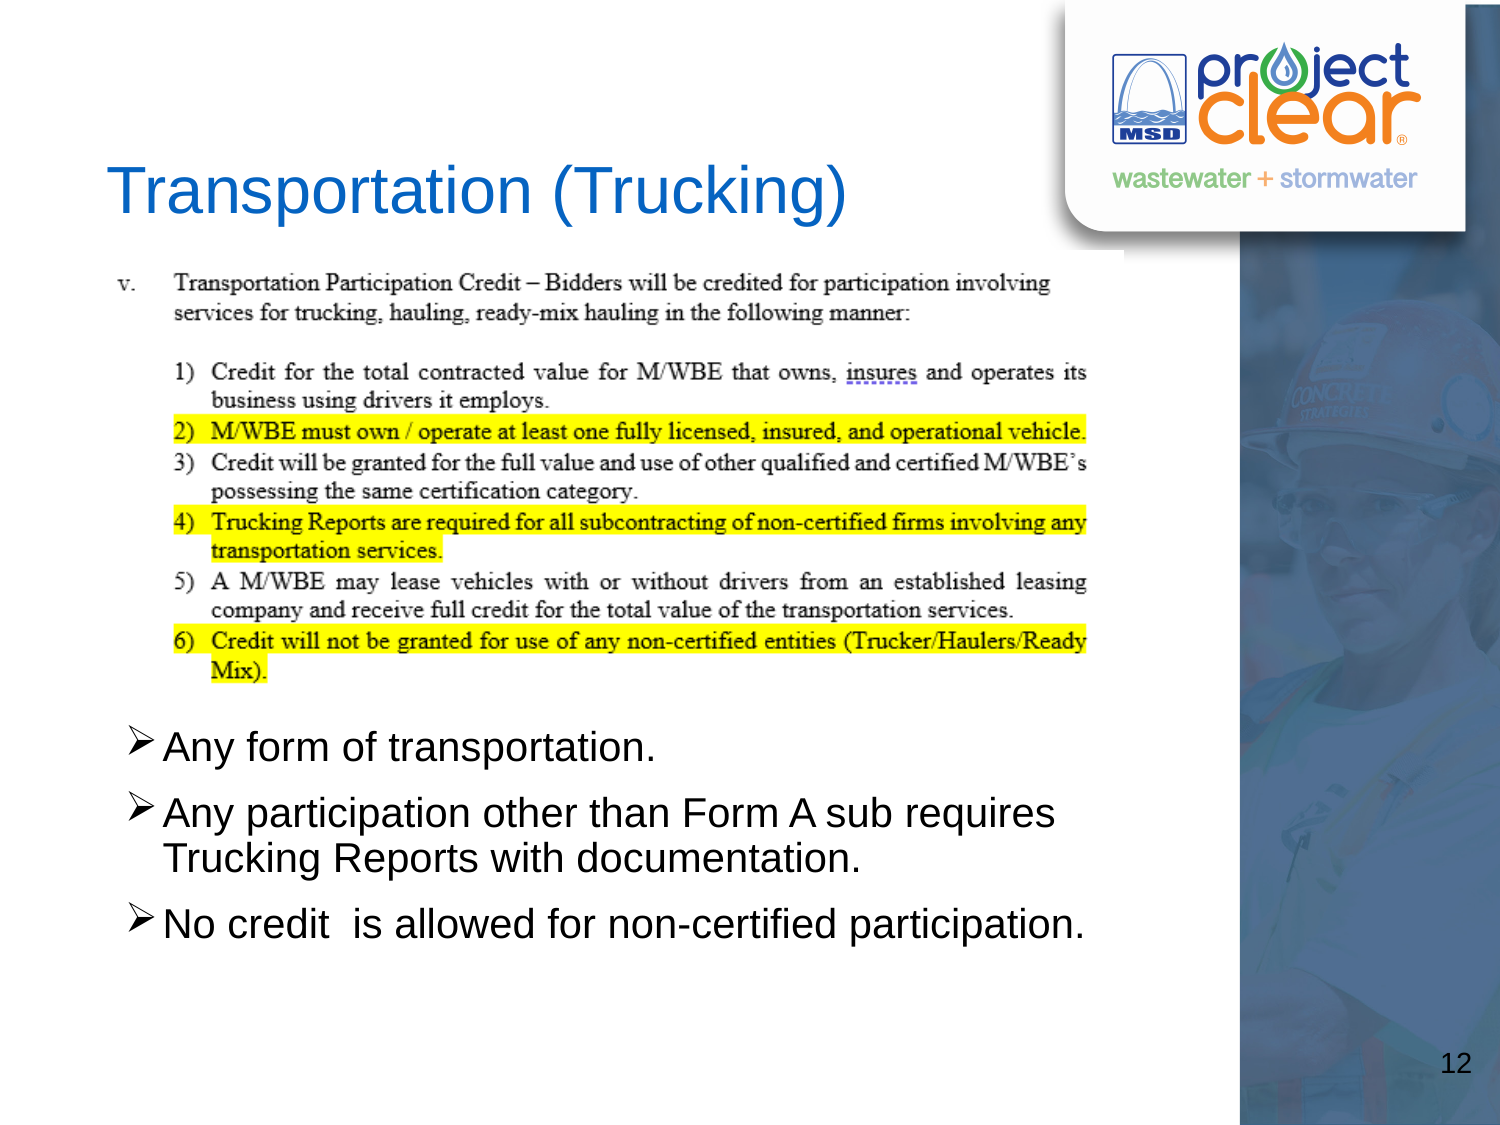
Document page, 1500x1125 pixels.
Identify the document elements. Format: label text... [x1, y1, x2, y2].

title Transportation (Trucking) [91, 116, 1191, 268]
picture [102, 250, 1124, 700]
text_box 12 [1424, 1037, 1488, 1100]
picture [1065, 0, 1500, 1125]
text_box Any form of transportation. Any participation other than Form A sub requires Trucking Reports with documentation. No credit is allowed for non-certified participation. [109, 718, 1227, 950]
